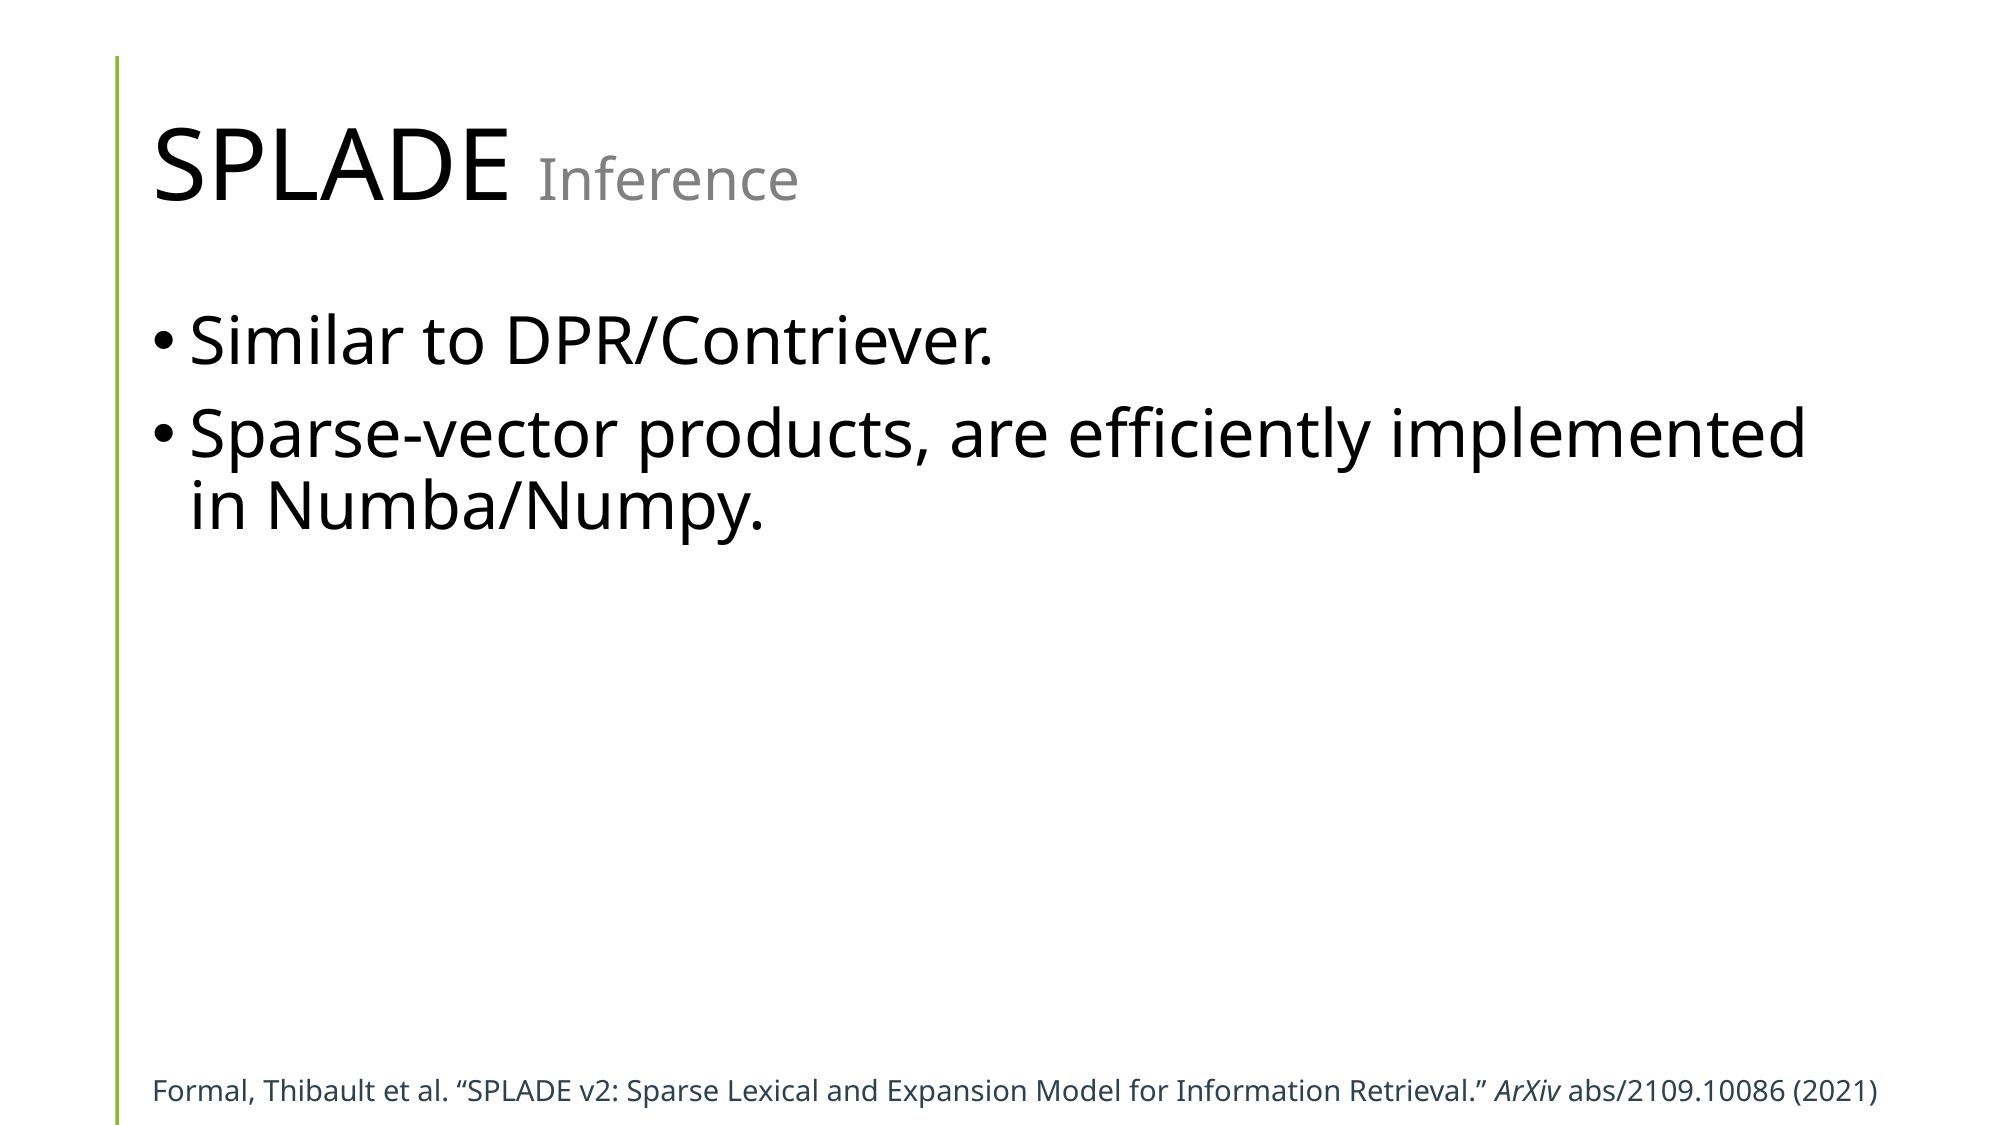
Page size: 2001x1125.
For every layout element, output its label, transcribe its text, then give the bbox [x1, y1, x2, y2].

title SPLADE Inference [137, 59, 1863, 278]
list Similar to DPR/Contriever. Sparse-vector products, are efficiently implemented in Numba/Numpy. [137, 299, 1863, 1014]
text_box Formal, Thibault et al. “SPLADE v2: Sparse Lexical and Expansion Model for Information Retrieval.” ArXiv abs/2109.10086 (2021) [137, 1065, 1952, 1115]
